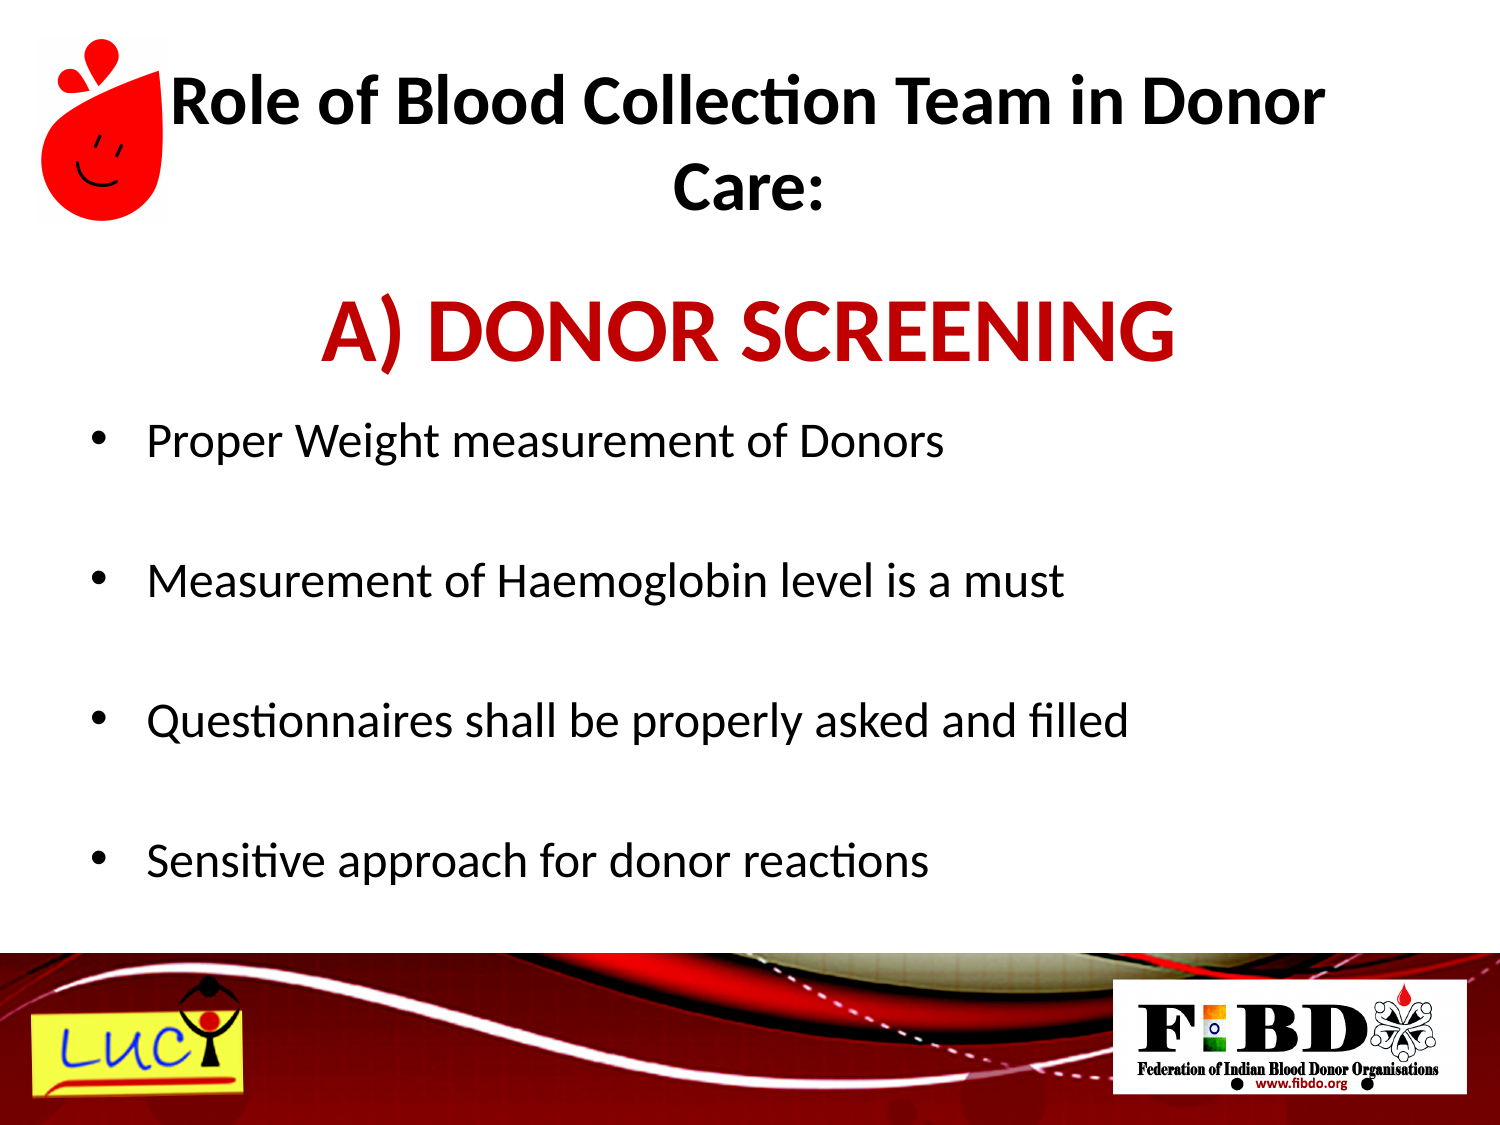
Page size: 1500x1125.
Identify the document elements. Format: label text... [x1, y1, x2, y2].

picture [37, 37, 168, 226]
list Proper Weight measurement of Donors Measurement of Haemoglobin level is a must Questionnaires shall be properly asked and filled Sensitive approach for donor reactions [75, 399, 1425, 951]
text_box A) DONOR SCREENING [0, 262, 1500, 388]
title Role of Blood Collection Team in Donor Care: [169, 45, 1425, 233]
picture [0, 953, 1500, 1125]
